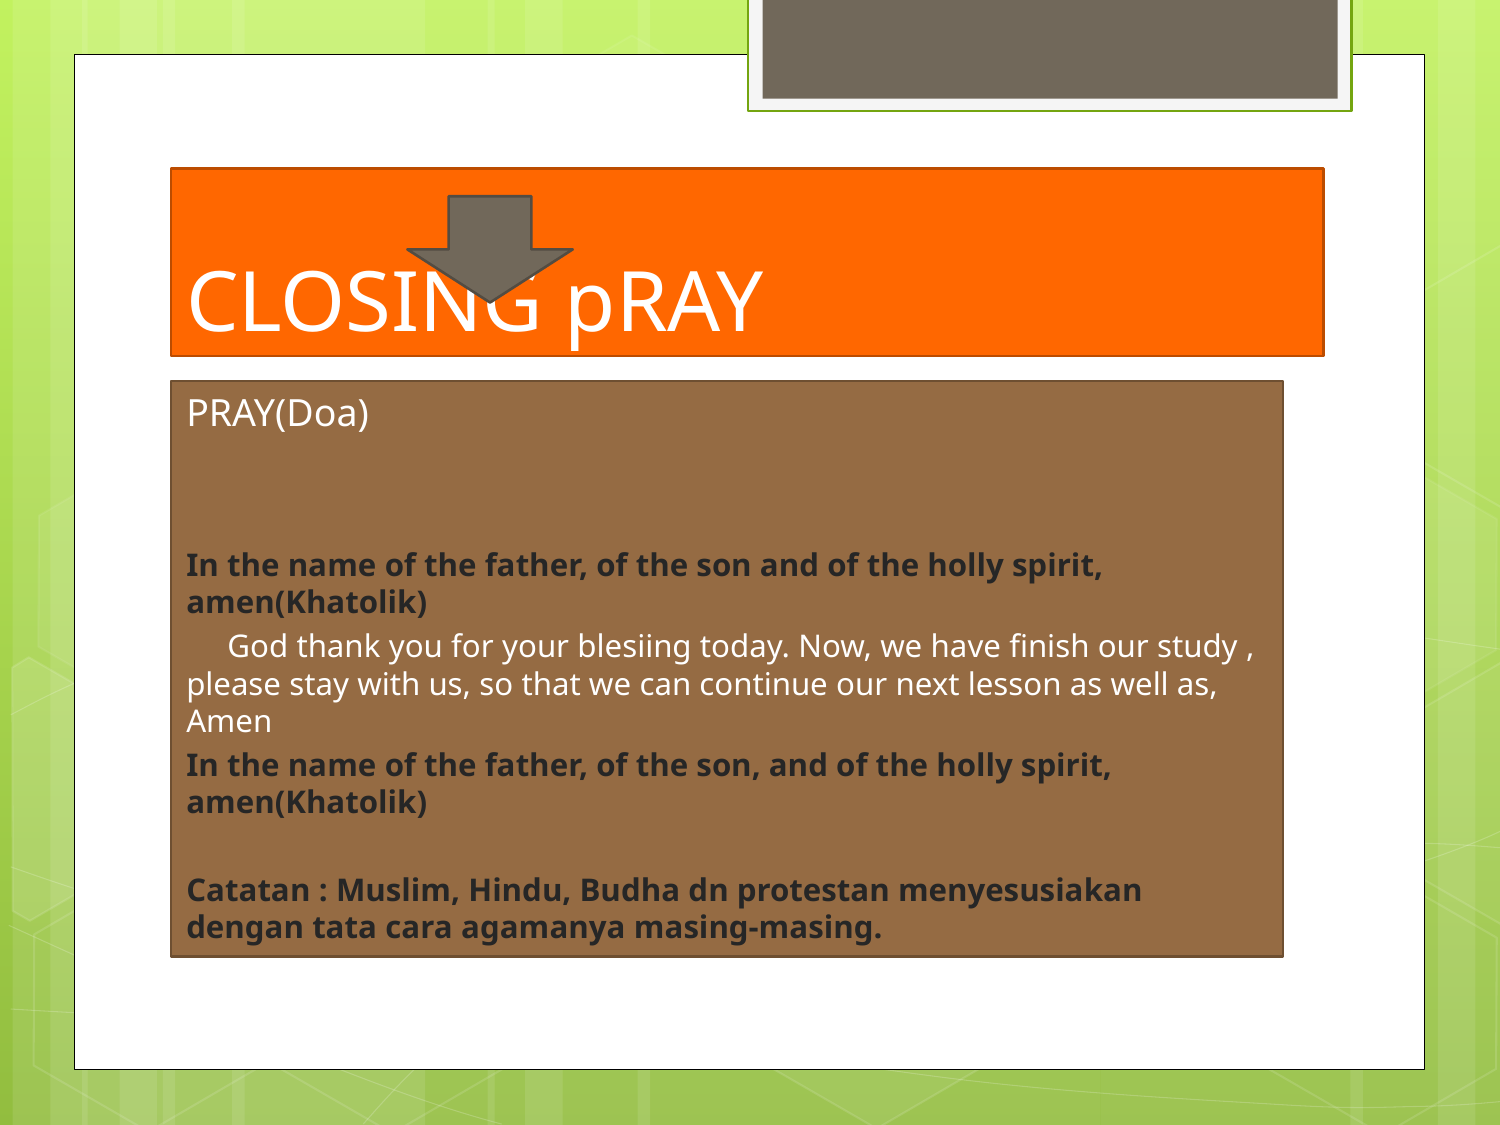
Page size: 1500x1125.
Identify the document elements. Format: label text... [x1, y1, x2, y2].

title CLOSING pRAY [170, 167, 1325, 357]
list PRAY(Doa) In the name of the father, of the son and of the holly spirit, amen(Khatolik) God thank you for your blesiing today. Now, we have finish our study , please stay with us, so that we can continue our next lesson as well as, Amen In the name of the father, of the son, and of the holly spirit, amen(Khatolik) Catatan : Muslim, Hindu, Budha dn protestan menyesusiakan dengan tata cara agamanya masing-masing. [170, 380, 1284, 958]
text_box [406, 194, 574, 304]
